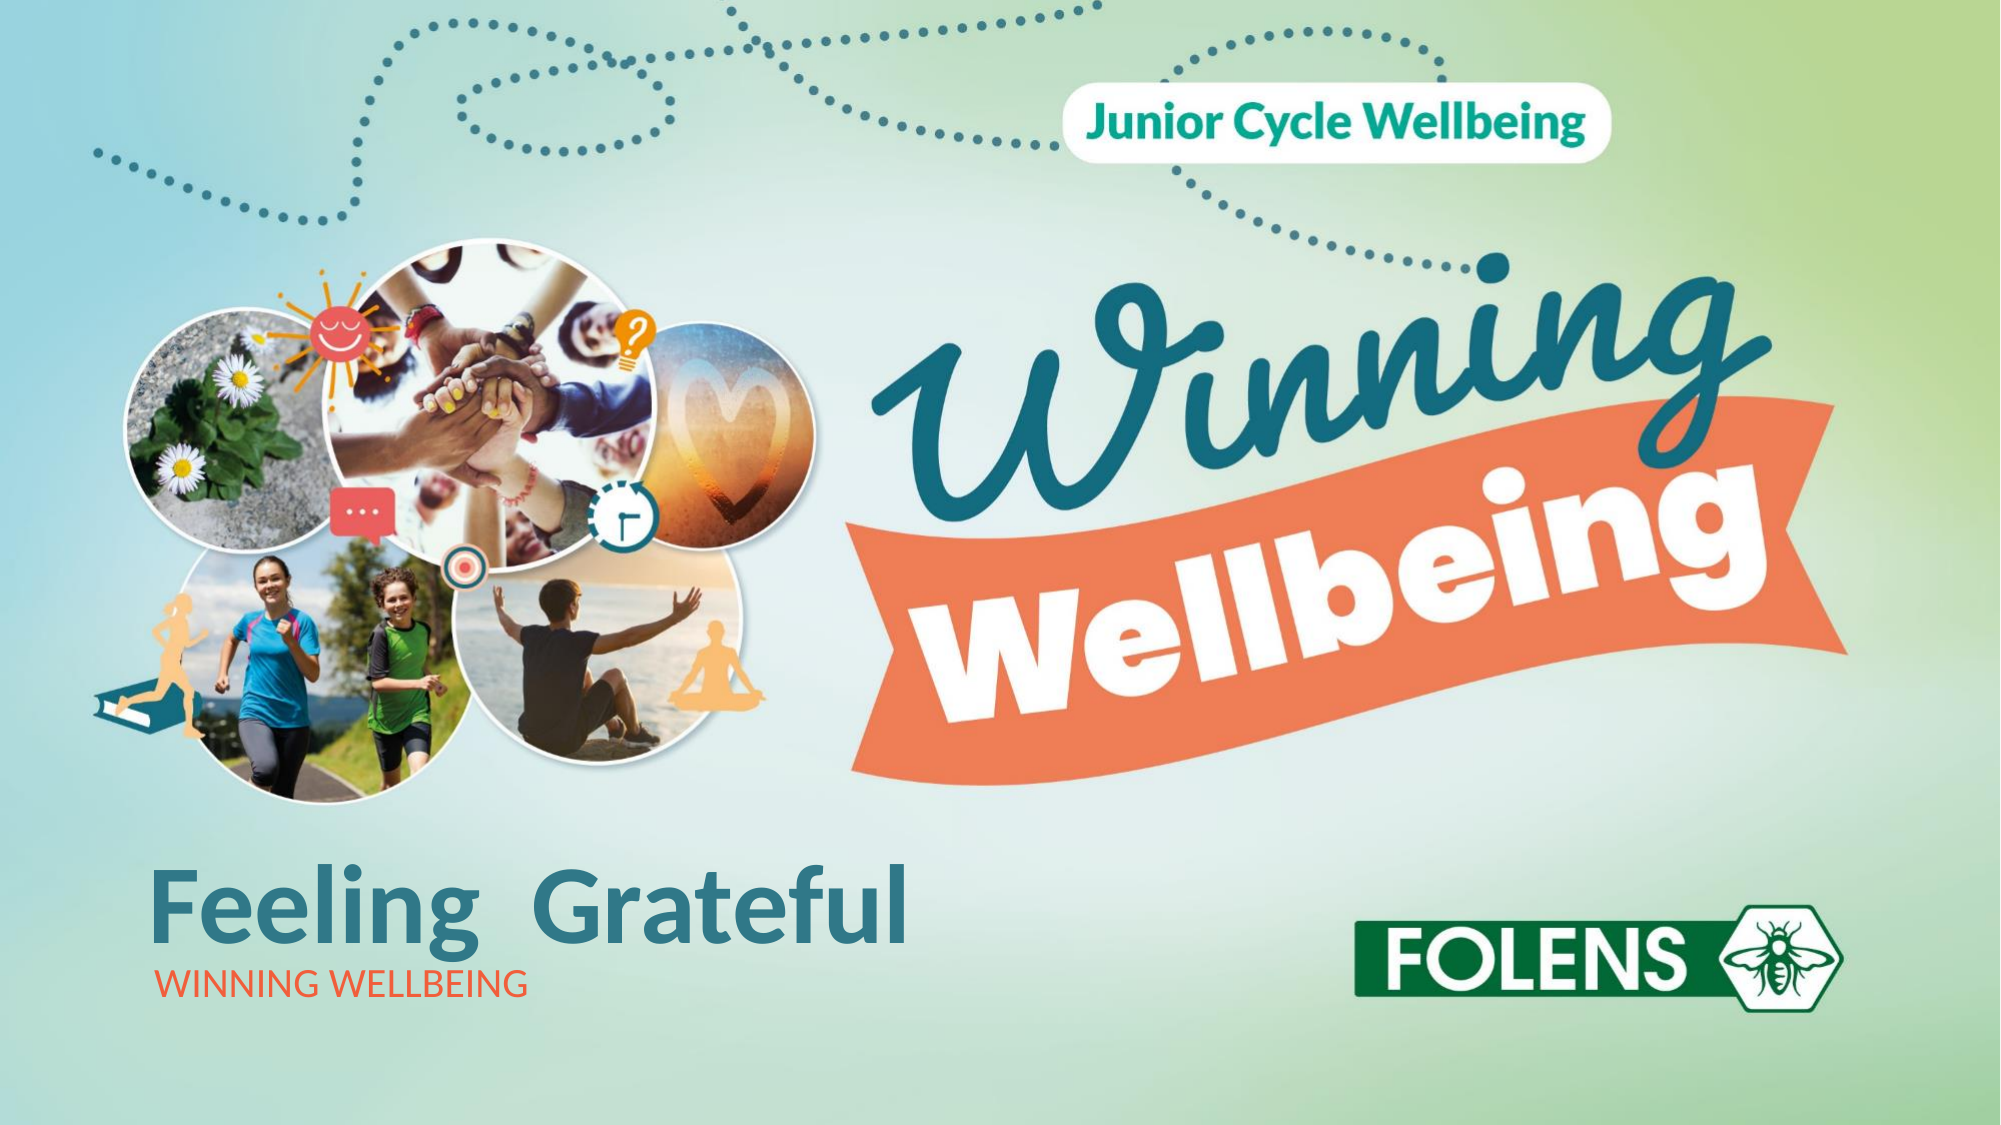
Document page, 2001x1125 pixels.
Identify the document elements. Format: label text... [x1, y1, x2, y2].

subtitle WINNING WELLBEING [139, 959, 773, 1042]
title Feeling Grateful [133, 831, 1110, 972]
picture [0, 0, 2001, 1125]
